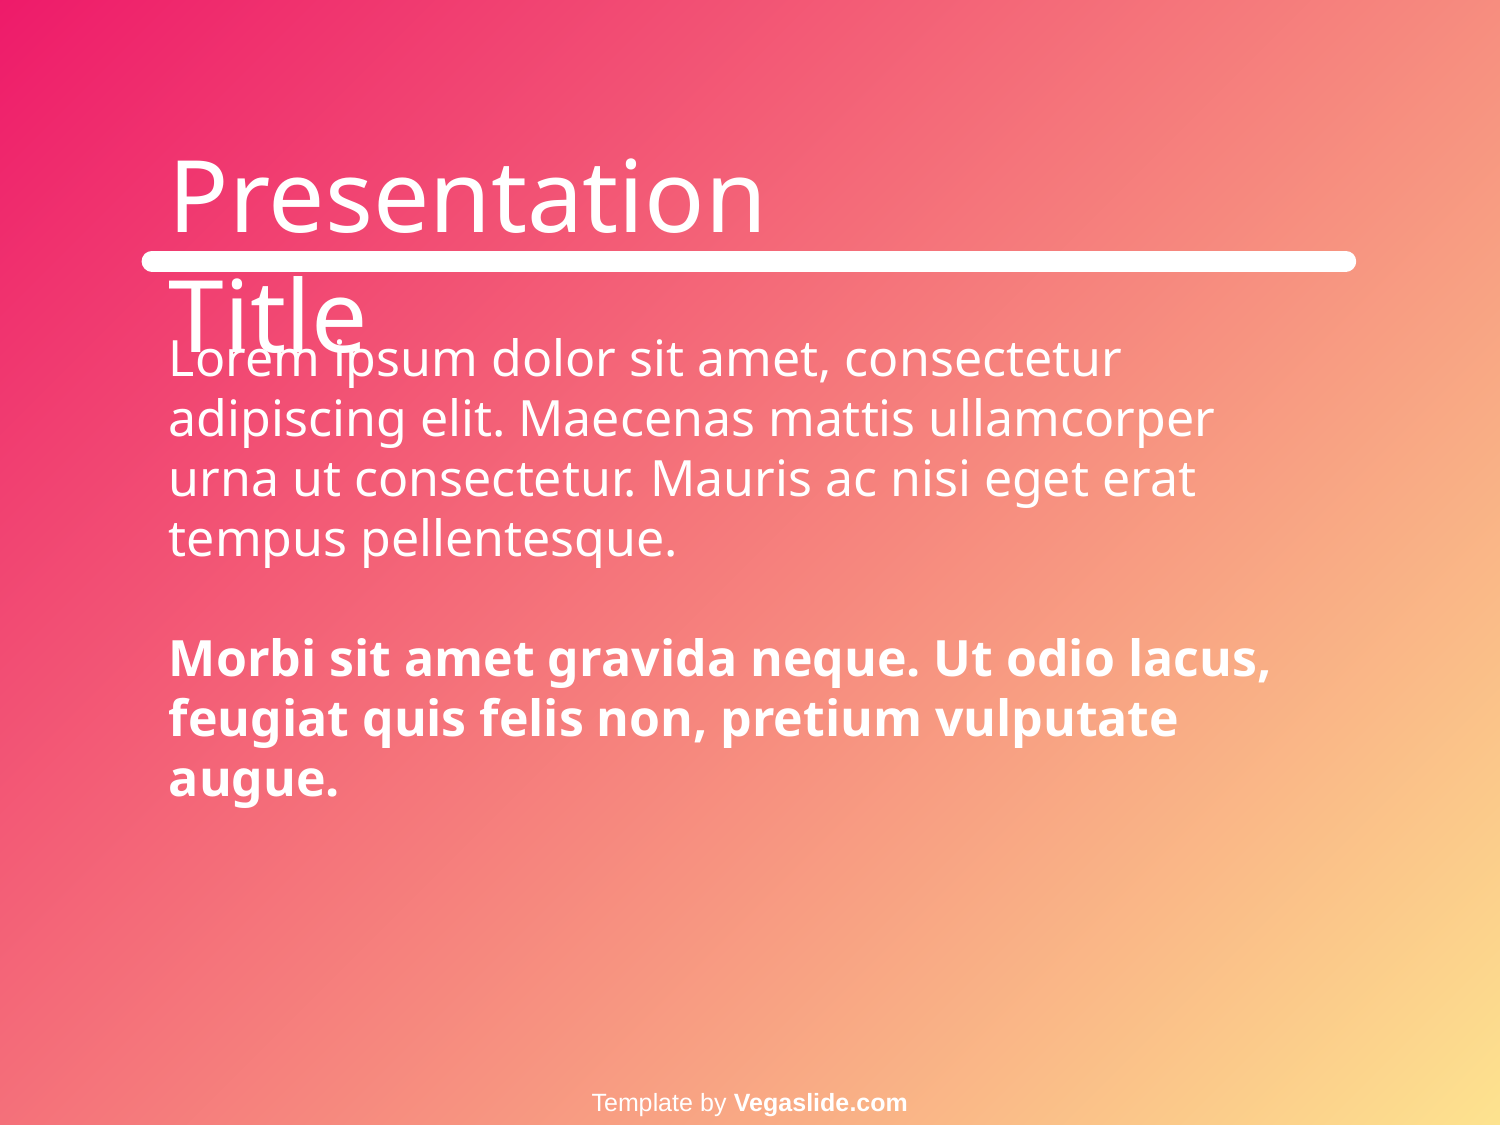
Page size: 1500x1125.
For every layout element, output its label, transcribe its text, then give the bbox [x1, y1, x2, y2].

text_box Template by Vegaslide.com [575, 1079, 925, 1125]
text_box Lorem ipsum dolor sit amet, consectetur adipiscing elit. Maecenas mattis ullamcorper urna ut consectetur. Mauris ac nisi eget erat tempus pellentesque. Morbi sit amet gravida neque. Ut odio lacus, feugiat quis felis non, pretium vulputate augue. [154, 319, 1348, 814]
text_box Presentation Title [154, 272, 994, 319]
text_box Presentation Title [154, 124, 994, 251]
